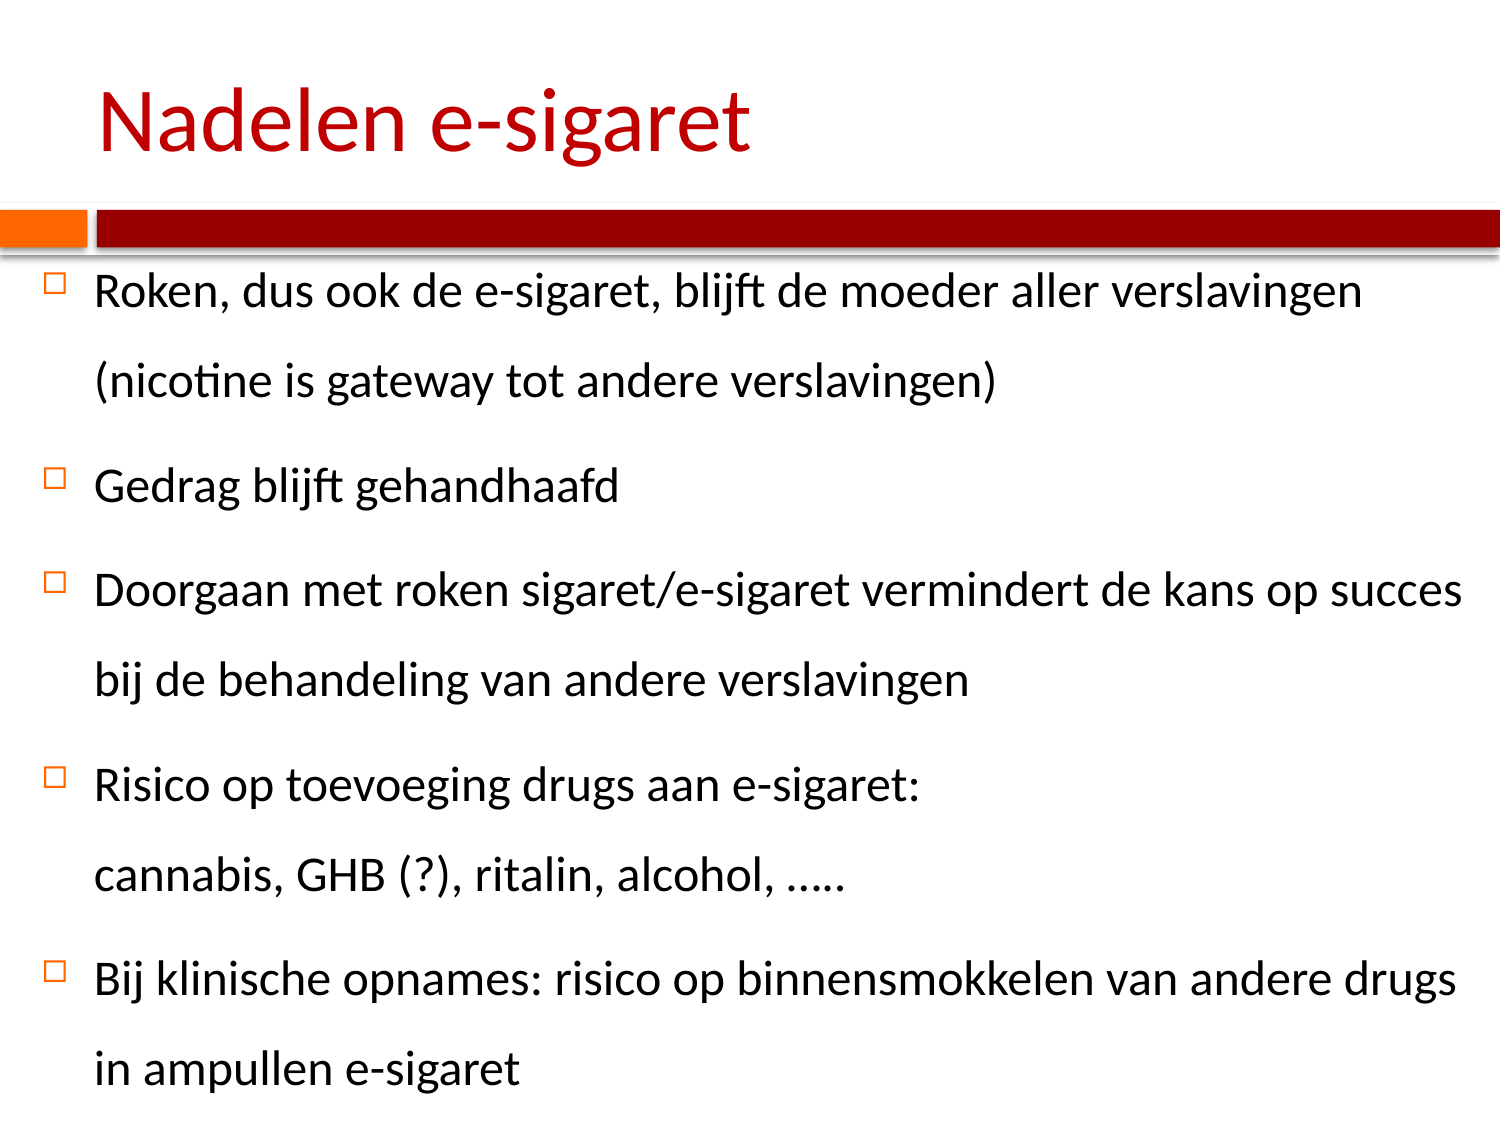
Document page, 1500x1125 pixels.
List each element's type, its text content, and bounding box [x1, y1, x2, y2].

title Nadelen e-sigaret [81, 5, 1377, 219]
list Roken, dus ook de e-sigaret, blijft de moeder aller verslavingen (nicotine is gateway tot andere verslavingen) Gedrag blijft gehandhaafd Doorgaan met roken sigaret/e-sigaret vermindert de kans op succes bij de behandeling van andere verslavingen Risico op toevoeging drugs aan e-sigaret: cannabis, GHB (?), ritalin, alcohol, ….. Bij klinische opnames: risico op binnensmokkelen van andere drugs in ampullen e-sigaret [26, 219, 1495, 935]
